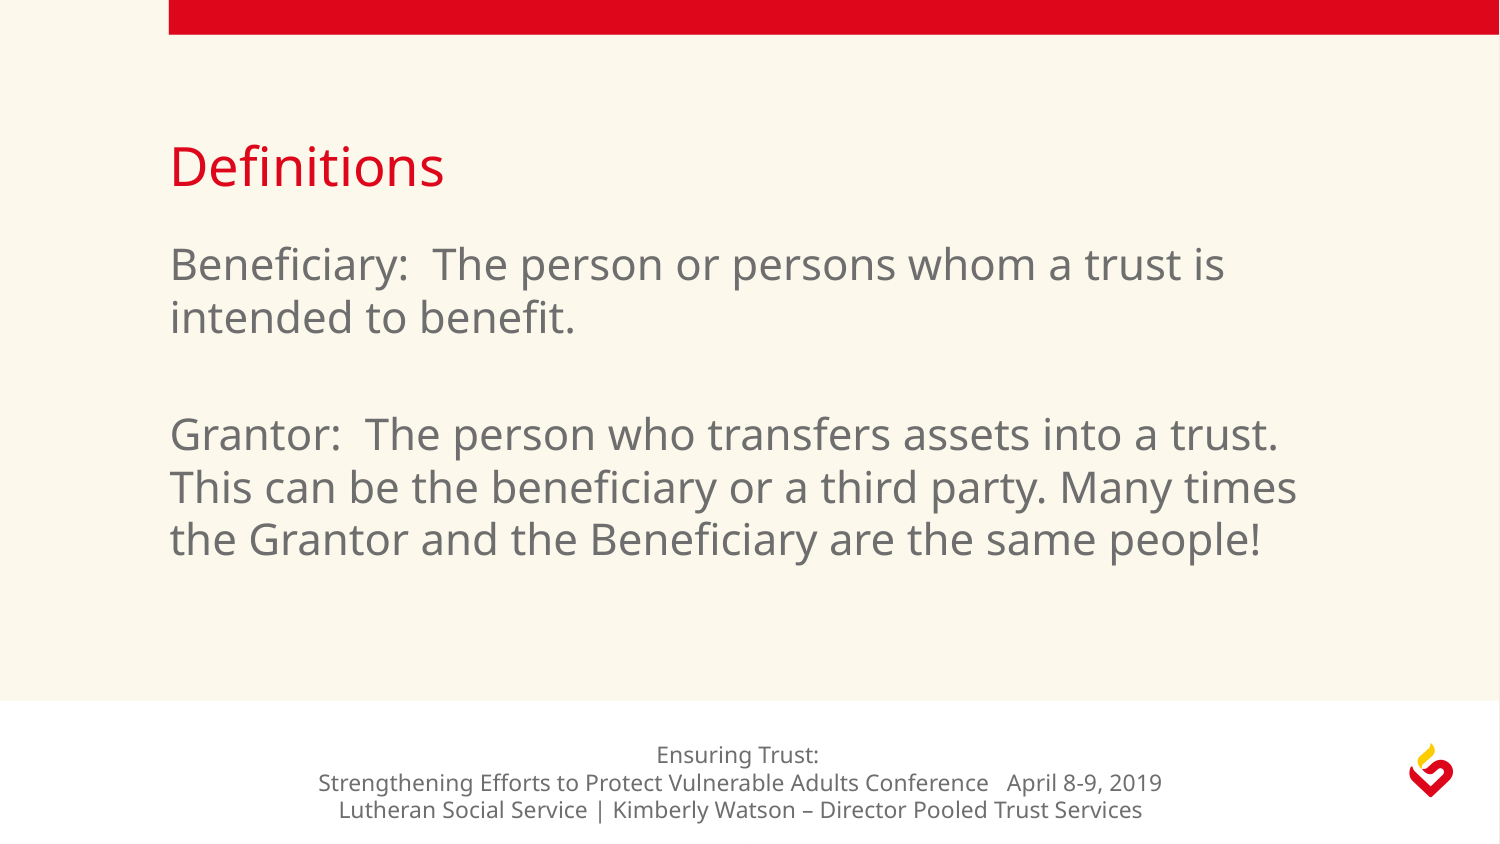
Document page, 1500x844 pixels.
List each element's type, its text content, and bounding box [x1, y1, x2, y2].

list Beneficiary: The person or persons whom a trust is intended to benefit. Grantor: The person who transfers assets into a trust. This can be the beneficiary or a third party. Many times the Grantor and the Beneficiary are the same people! [169, 207, 1332, 733]
title Definitions [169, 131, 1332, 207]
text_box Ensuring Trust: Strengthening Efforts to Protect Vulnerable Adults Conference April 8-9, 2019 Lutheran Social Service | Kimberly Watson – Director Pooled Trust Services [106, 733, 1377, 844]
picture [0, 0, 1499, 844]
